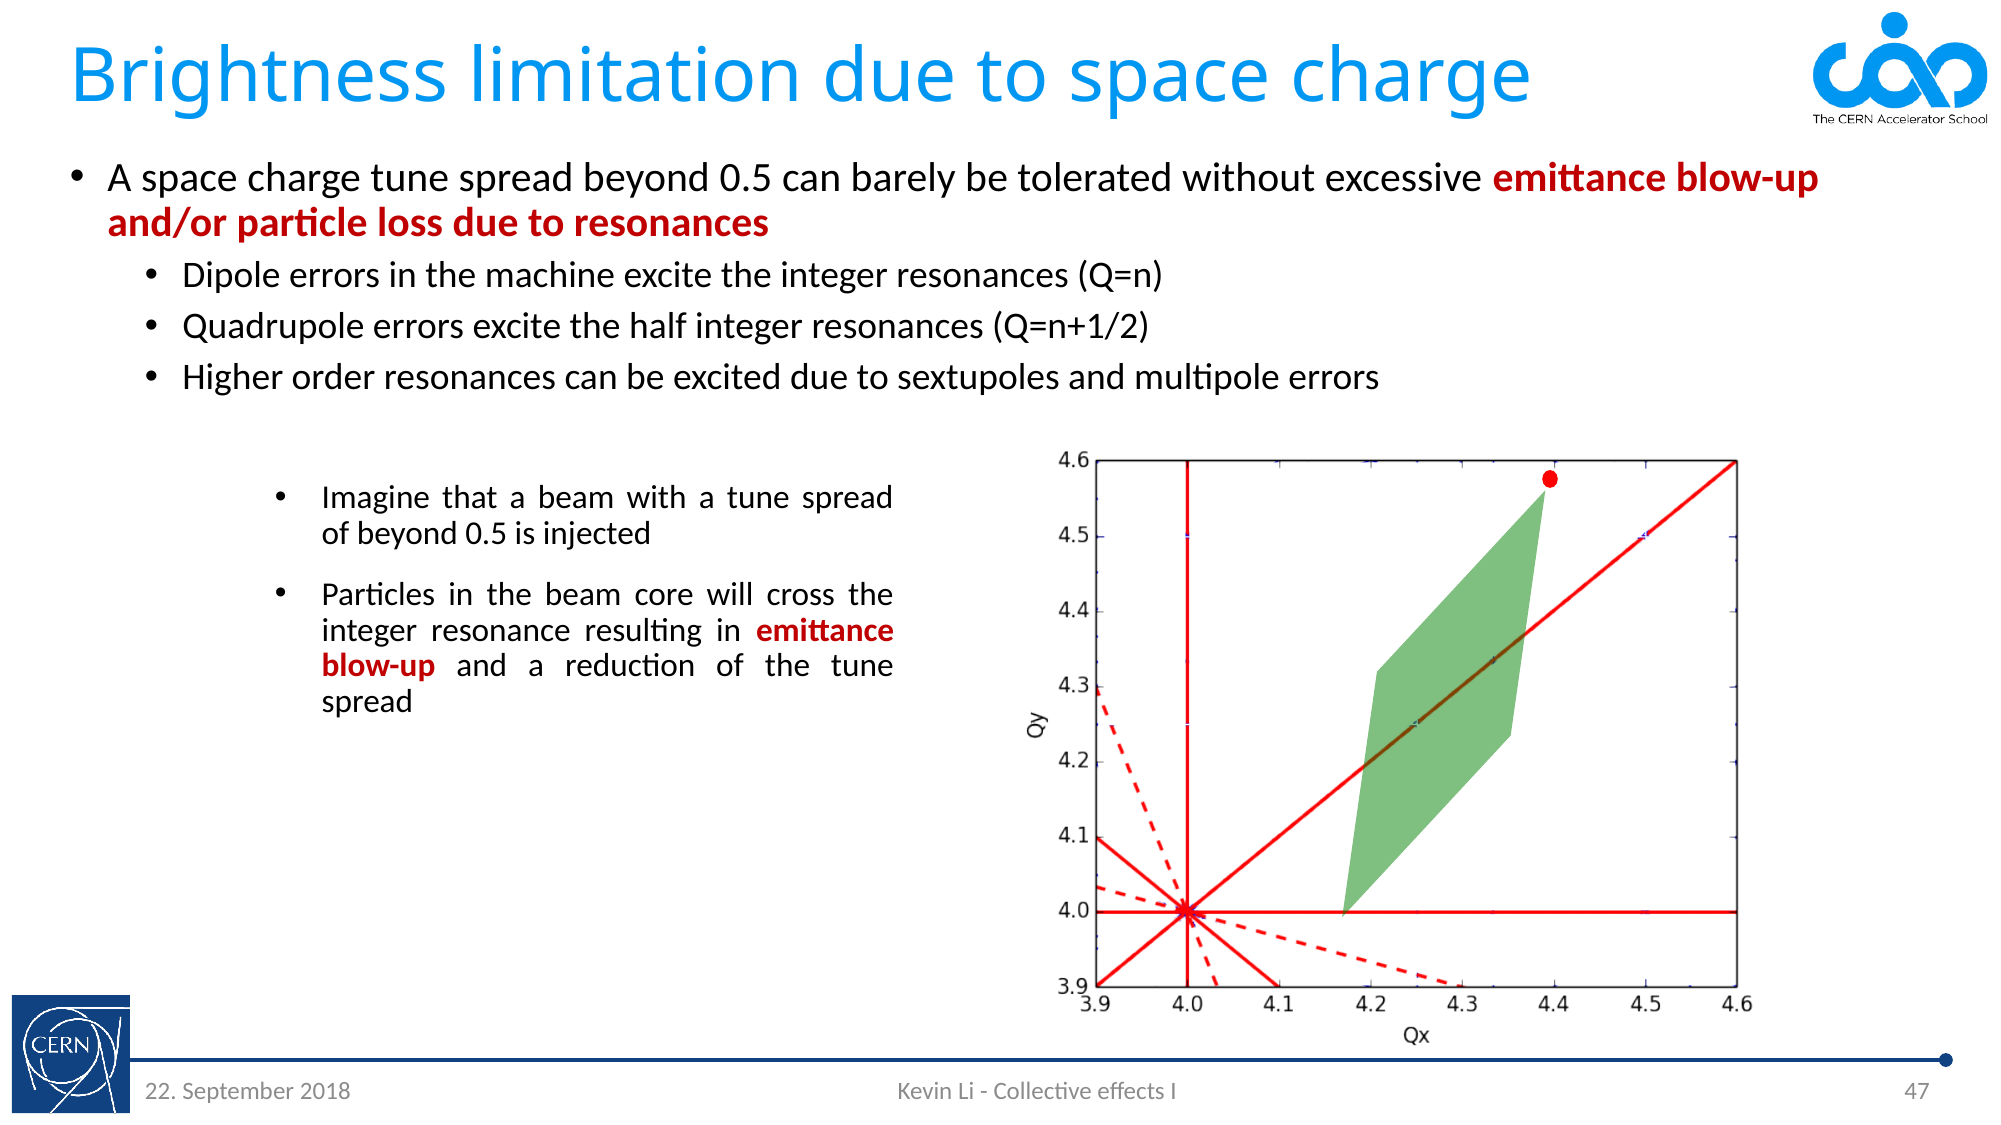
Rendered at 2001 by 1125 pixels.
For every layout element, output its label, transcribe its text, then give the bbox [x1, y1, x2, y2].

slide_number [129, 1060, 485, 1120]
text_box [992, 395, 1819, 1053]
slide_number 47 [1590, 1060, 1945, 1120]
title Brightness limitation due to space charge [55, 23, 1945, 130]
picture [1812, 11, 1988, 124]
footer Kevin Li - Collective effects I [683, 1060, 1392, 1120]
list A space charge tune spread beyond 0.5 can barely be tolerated without excessive emittance blow-up and/or particle loss due to resonances Dipole errors in the machine excite the integer resonances (Q=n) Quadrupole errors excite the half integer resonances (Q=n+1/2) Higher order resonances can be excited due to sextupoles and multipole errors [55, 147, 1945, 1034]
text_box Imagine that a beam with a tune spread of beyond 0.5 is injected Particles in the beam core will cross the integer resonance resulting in emittance blow-up and a reduction of the tune spread [259, 472, 910, 1004]
picture [23, 1006, 130, 1114]
